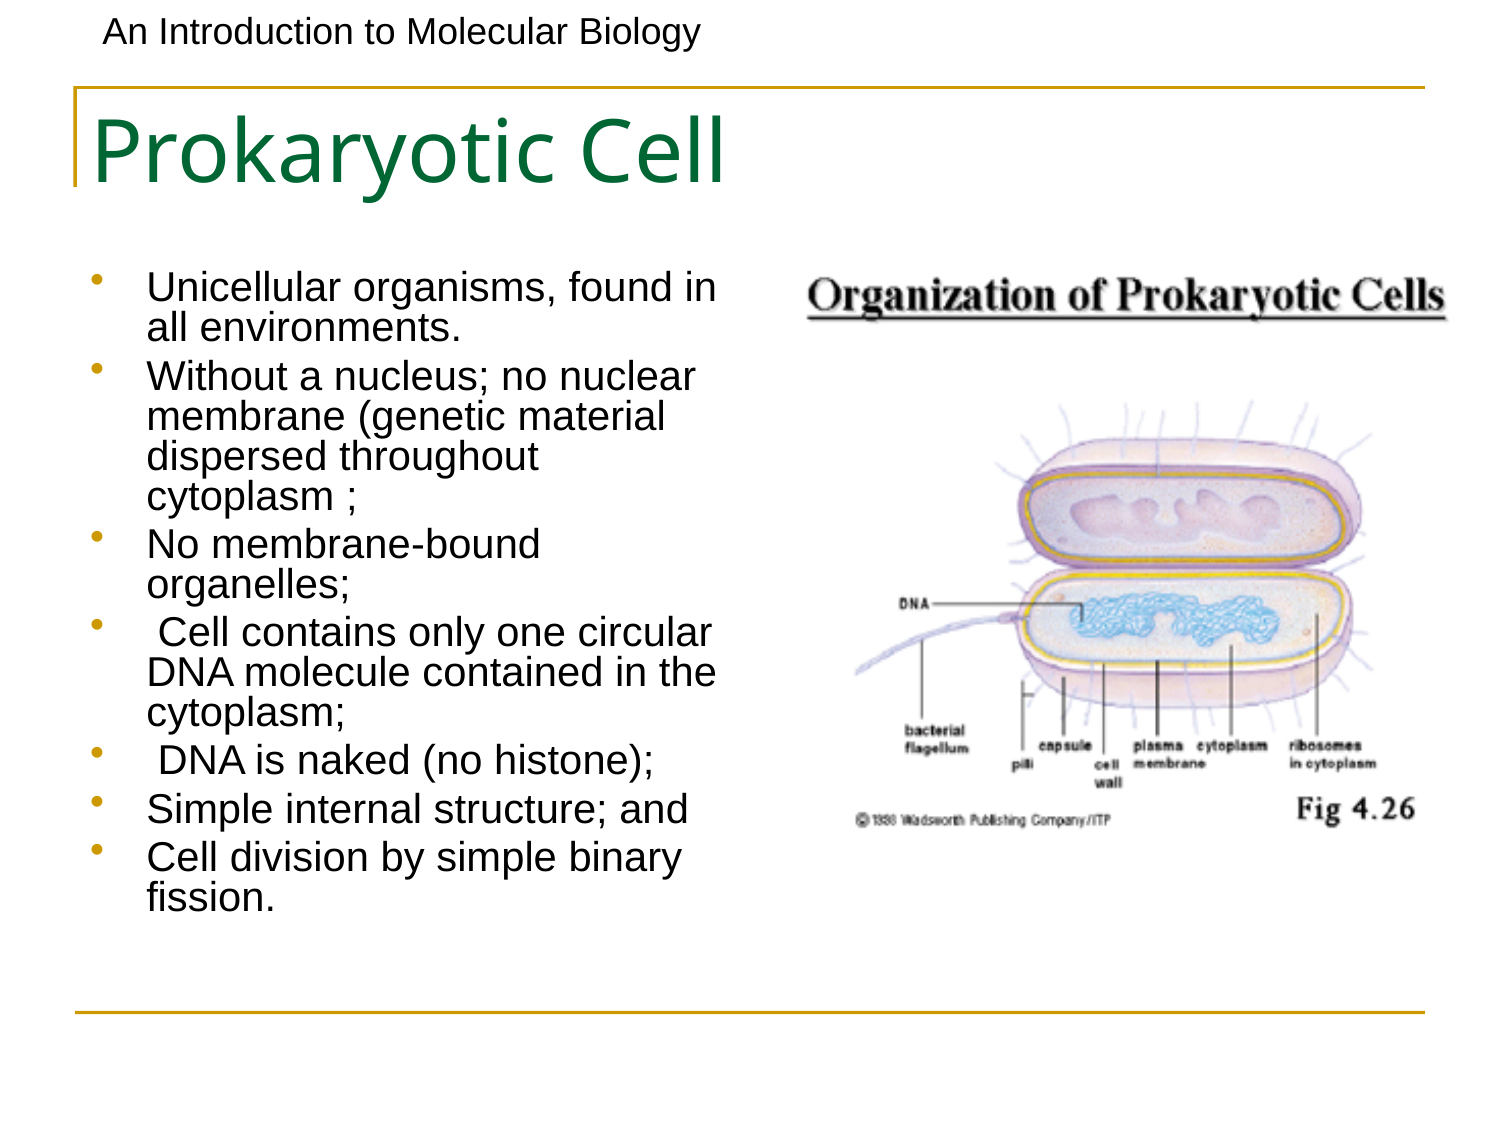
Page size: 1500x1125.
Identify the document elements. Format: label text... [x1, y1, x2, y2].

title Prokaryotic Cell [74, 87, 1426, 233]
list Unicellular organisms, found in all environments. Without a nucleus; no nuclear membrane (genetic material dispersed throughout cytoplasm ; No membrane-bound organelles; Cell contains only one circular DNA molecule contained in the cytoplasm; DNA is naked (no histone); Simple internal structure; and Cell division by simple binary fission. [74, 262, 738, 1006]
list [774, 174, 1488, 888]
